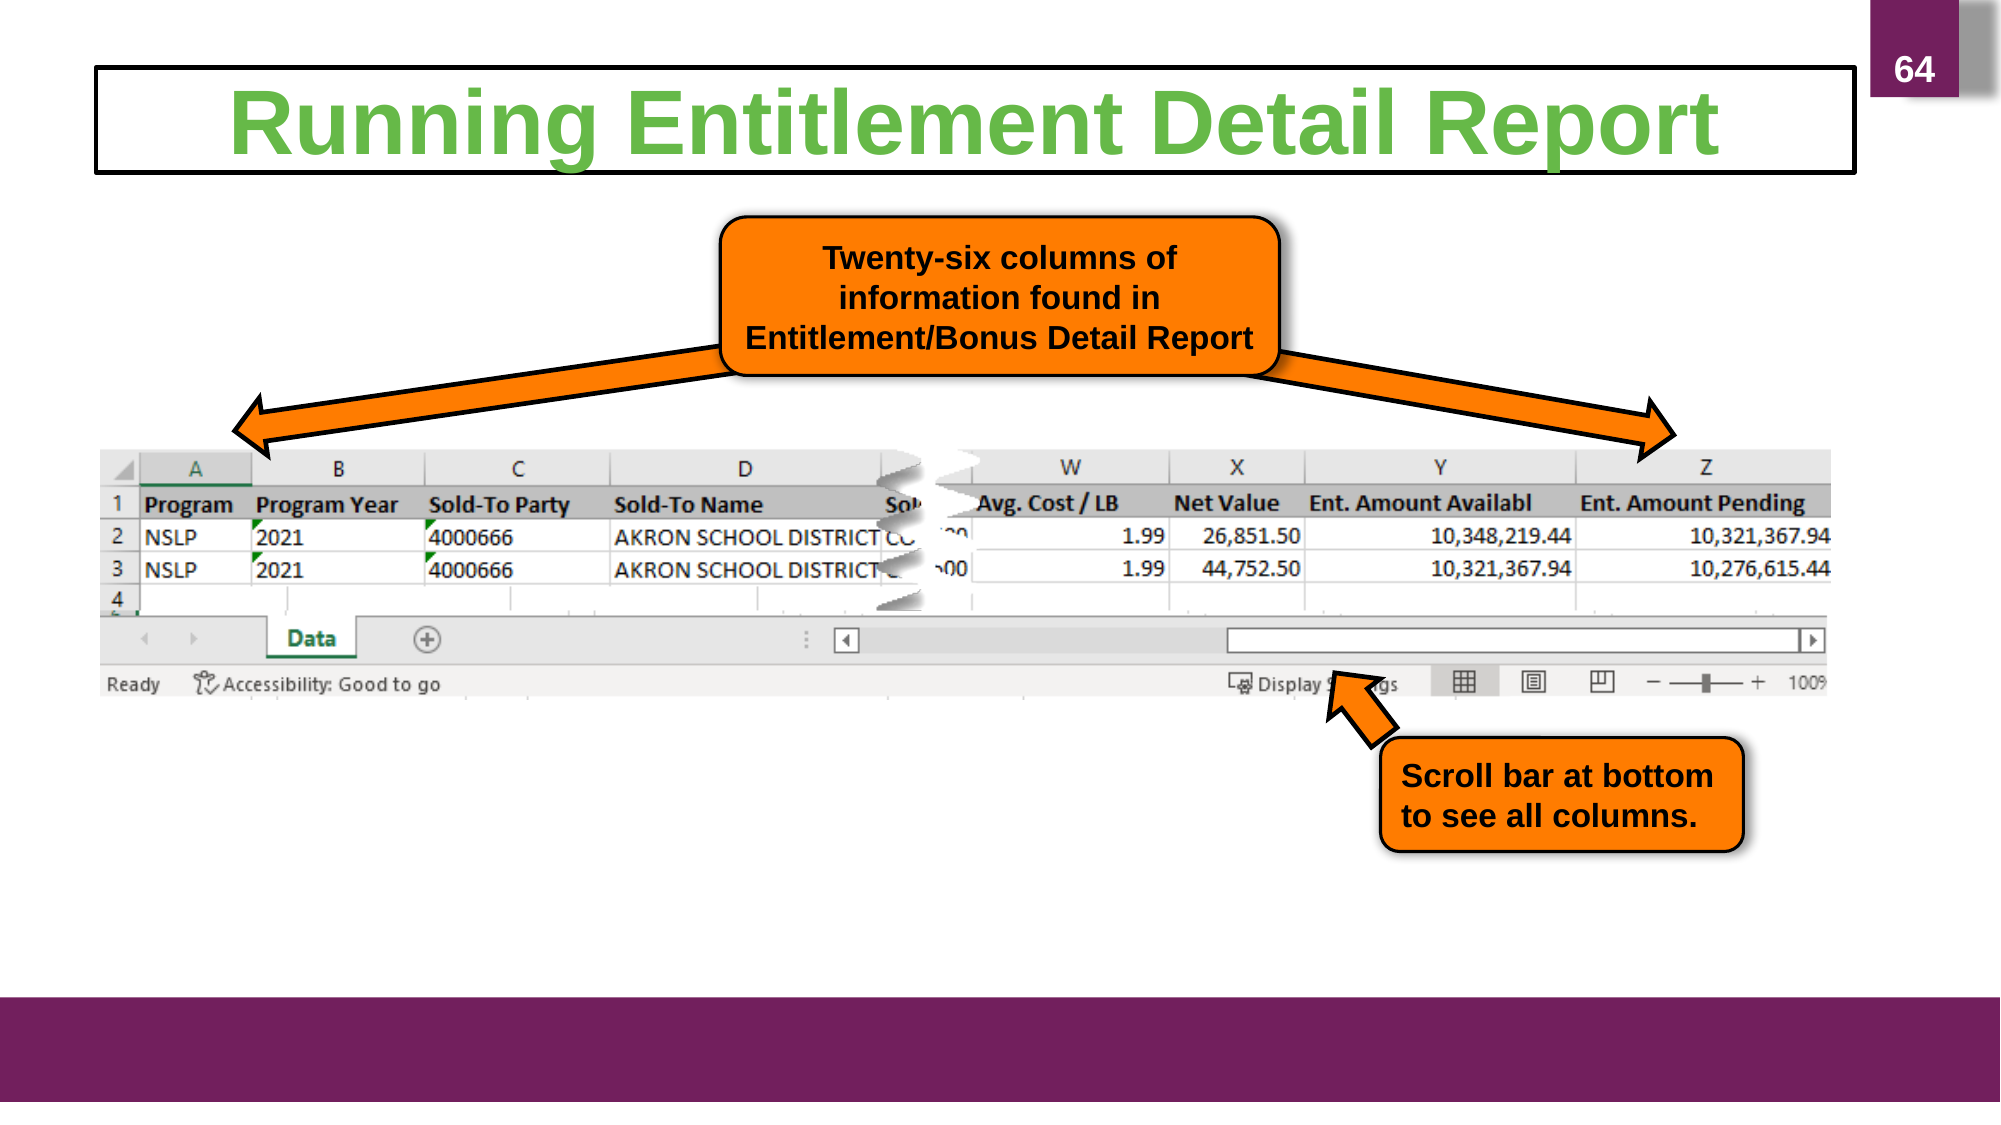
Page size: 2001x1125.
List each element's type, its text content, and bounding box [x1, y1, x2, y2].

text_box [0, 996, 2000, 1103]
list Running Entitlement Detail Report [95, 67, 1855, 173]
text_box [1278, 353, 1676, 446]
text_box Scroll bar at bottom to see all columns. [1379, 736, 1745, 853]
text_box [233, 345, 723, 446]
picture [100, 446, 1831, 700]
text_box Twenty-six columns of information found in Entitlement/Bonus Detail Report [719, 215, 1281, 377]
text_box [1327, 700, 1399, 749]
slide_number 64 [1870, 0, 1959, 98]
